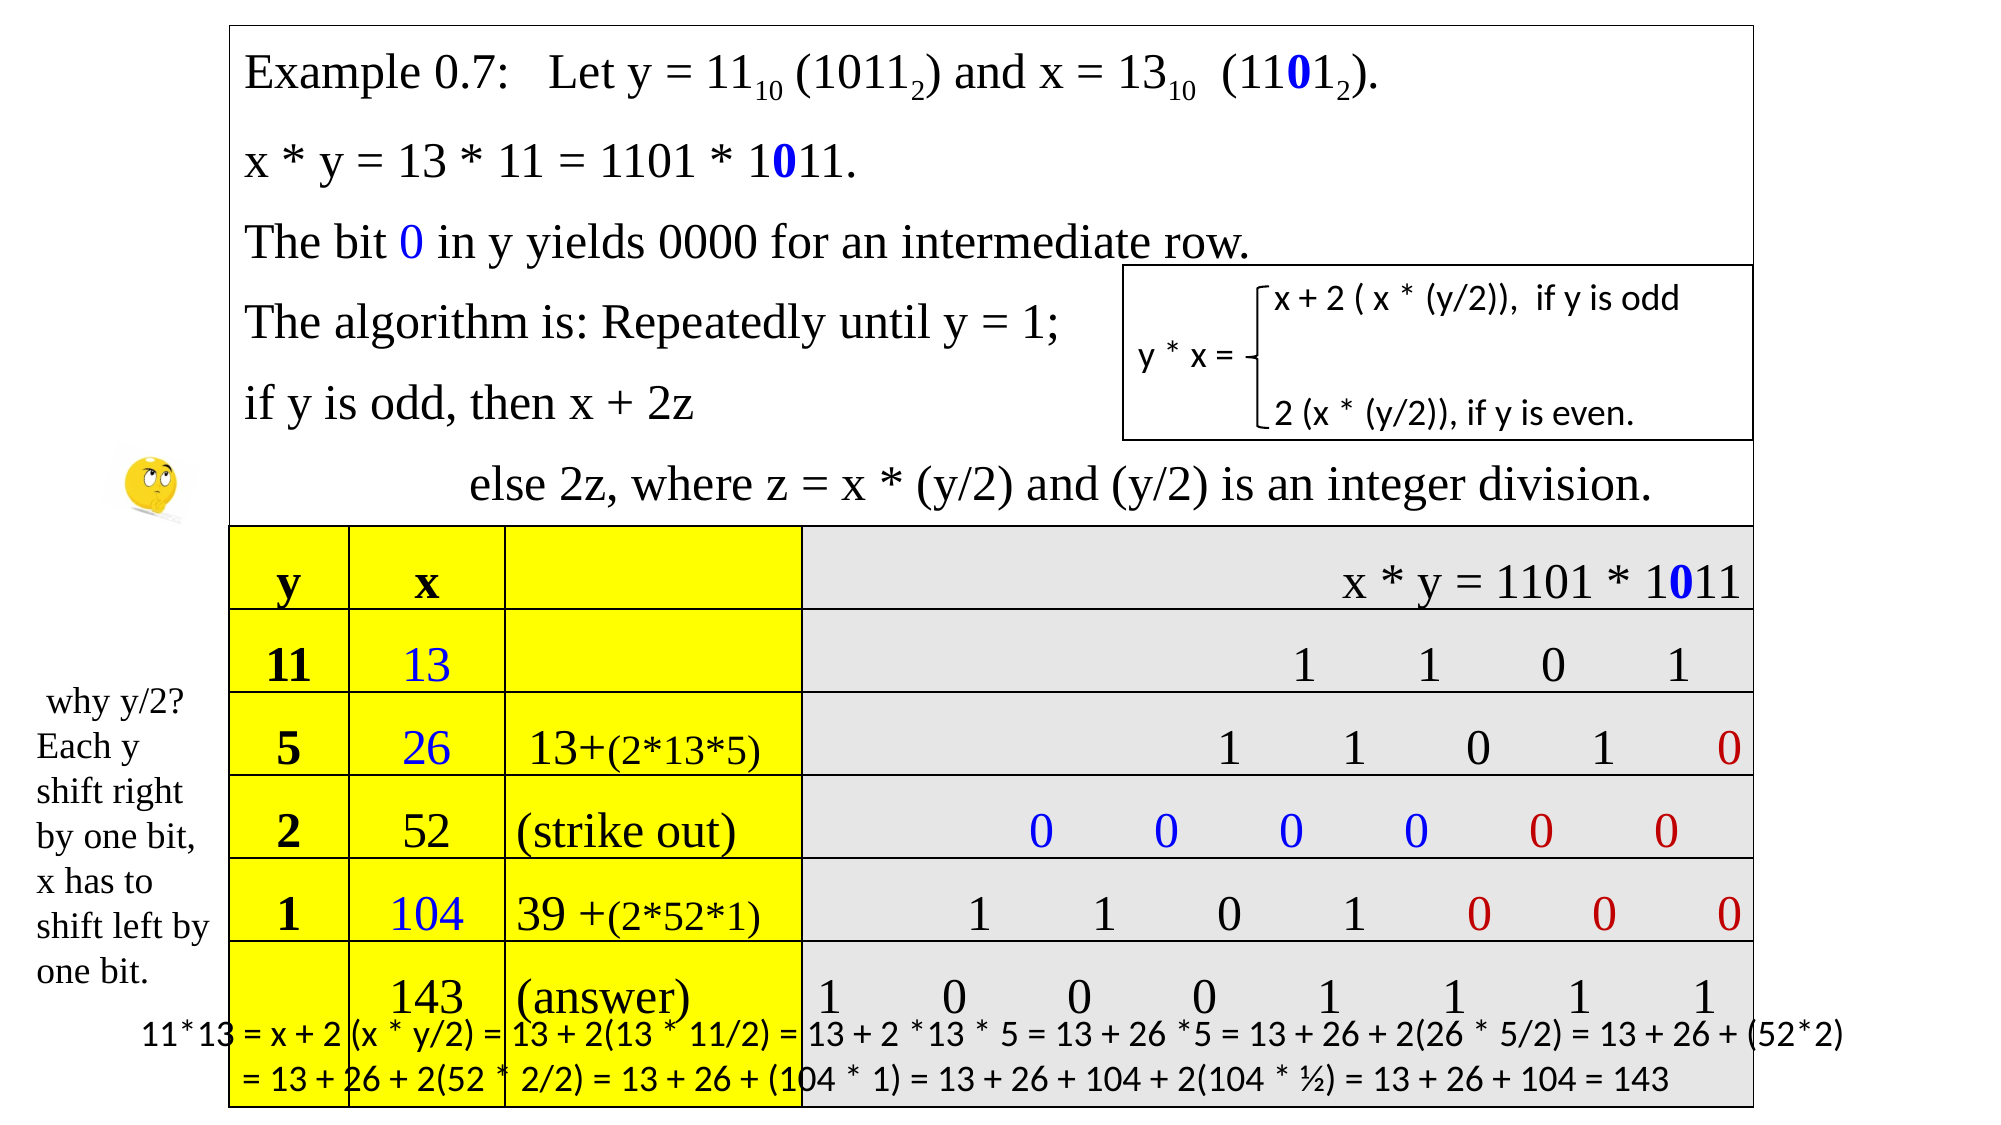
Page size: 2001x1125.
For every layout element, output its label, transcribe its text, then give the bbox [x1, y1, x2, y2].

table_header x * y = 1101 * 1011 [803, 527, 1753, 608]
table_cell 104 [350, 859, 504, 940]
table_header y [230, 527, 348, 608]
table_cell 39 +(2*52*1) [506, 859, 801, 940]
table_cell (strike out) [506, 776, 801, 857]
table_cell 2 [230, 776, 348, 857]
table_header [506, 527, 801, 608]
text_box why y/2? Each y shift right by one bit, x has to shift left by one bit. [21, 668, 229, 998]
picture [101, 443, 199, 526]
table_cell 1 1 0 1 0 0 0 [803, 859, 1753, 940]
text_box Example 0.7: Let y = 1110 (10112) and x = 1310 (11012). x * y = 13 * 11 = 1101 * 1011. The bit 0 in y yields 0000 for an intermediate row. The algorithm is: Repeatedly until y = 1; if y is odd, then x + 2z else 2z, where z = x * (y/2) and (y/2) is an integer division. [229, 25, 1754, 525]
table_cell 11 [230, 610, 348, 691]
table_cell 13+(2*13*5) [506, 693, 801, 774]
table_cell 1 [230, 859, 348, 940]
table_cell 1 0 0 0 1 1 1 1 [803, 942, 1753, 1001]
table_cell [506, 610, 801, 691]
table_cell 5 [230, 693, 348, 774]
text_box x + 2 ( x * (y/2)), if y is odd y * x = 2 (x * (y/2)), if y is even. [1122, 264, 1754, 441]
text_box 11*13 = x + 2 (x * y/2) = 13 + 2(13 * 11/2) = 13 + 2 *13 * 5 = 13 + 26 *5 = 13 + 26 + 2(26 * 5/2) = 13 + 26 + (52*2) = 13 + 26 + 2(52 * 2/2) = 13 + 26 + (104 * 1) = 13 + 26 + 104 + 2(104 * ½) = 13 + 26 + 104 = 143 [125, 1001, 1916, 1107]
table_cell 13 [350, 610, 504, 691]
table_cell (answer) [506, 942, 801, 1001]
text_box [1245, 285, 1270, 429]
table_cell [230, 942, 348, 1001]
table_header x [350, 527, 504, 608]
table_cell 1 1 0 1 [803, 610, 1753, 691]
table_cell 52 [350, 776, 504, 857]
table_cell 143 [350, 942, 504, 1001]
table_cell 1 1 0 1 0 [803, 693, 1753, 774]
table_cell 0 0 0 0 0 0 [803, 776, 1753, 857]
table_cell 26 [350, 693, 504, 774]
